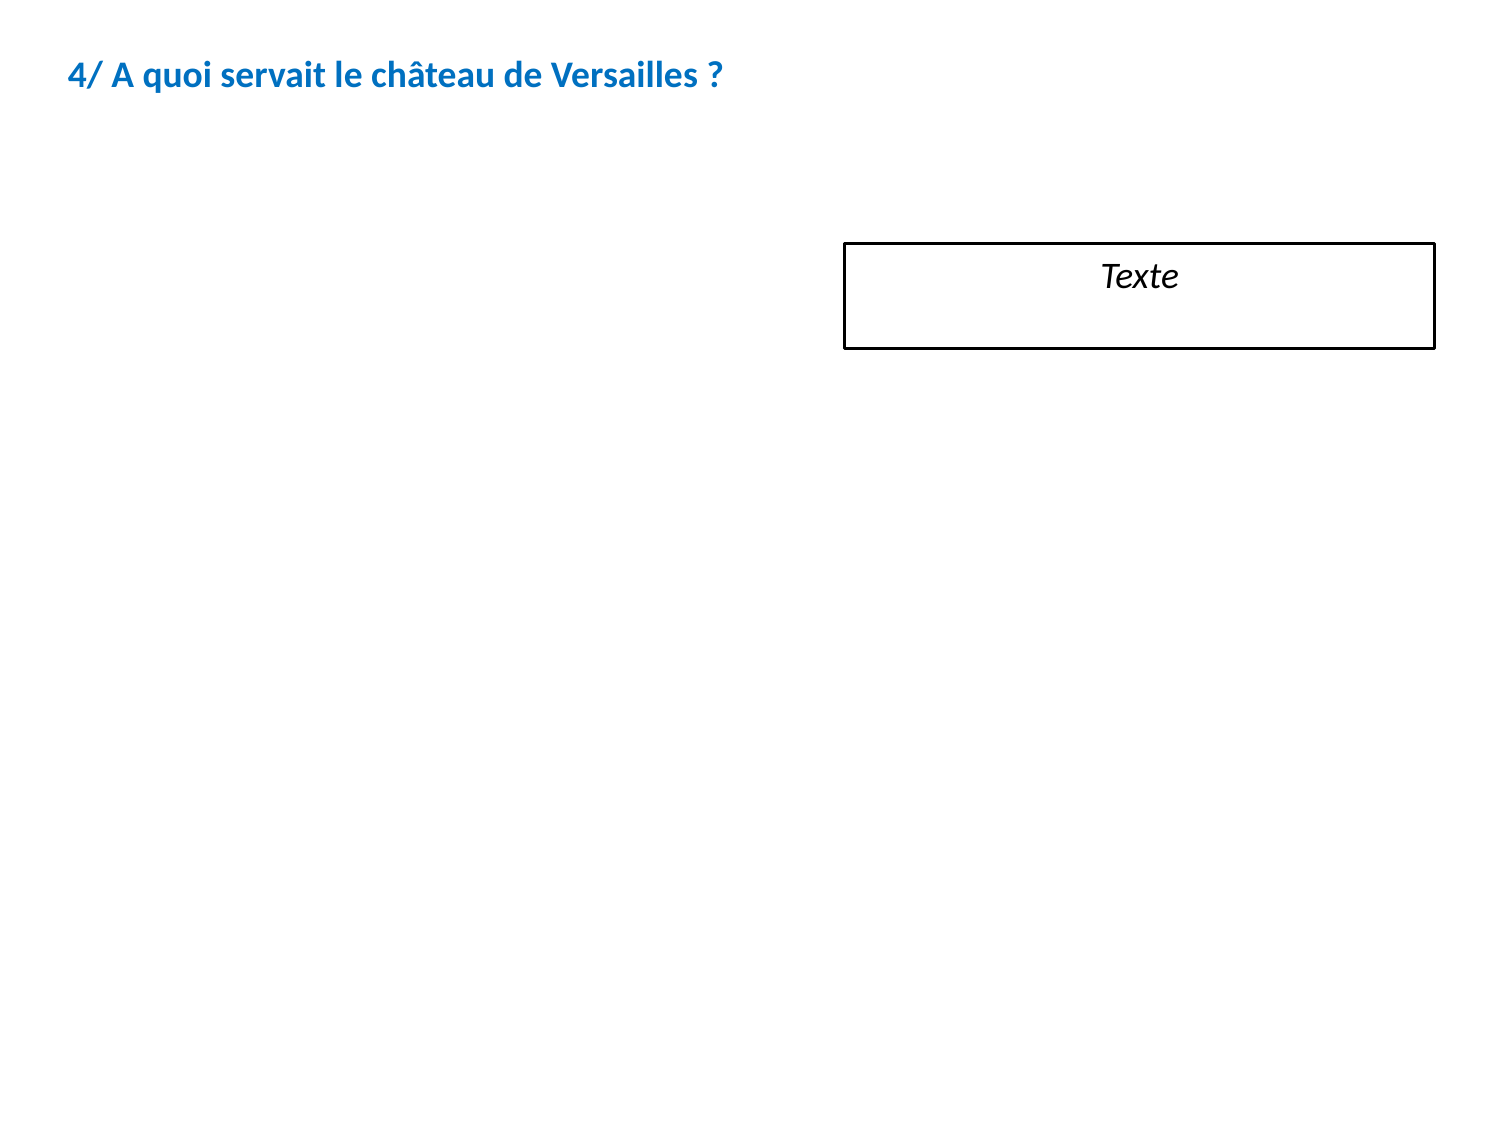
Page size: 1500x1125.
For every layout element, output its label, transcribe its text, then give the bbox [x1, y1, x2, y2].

text_box Texte [844, 243, 1435, 349]
text_box 4/ A quoi servait le château de Versailles ? [53, 42, 1388, 103]
